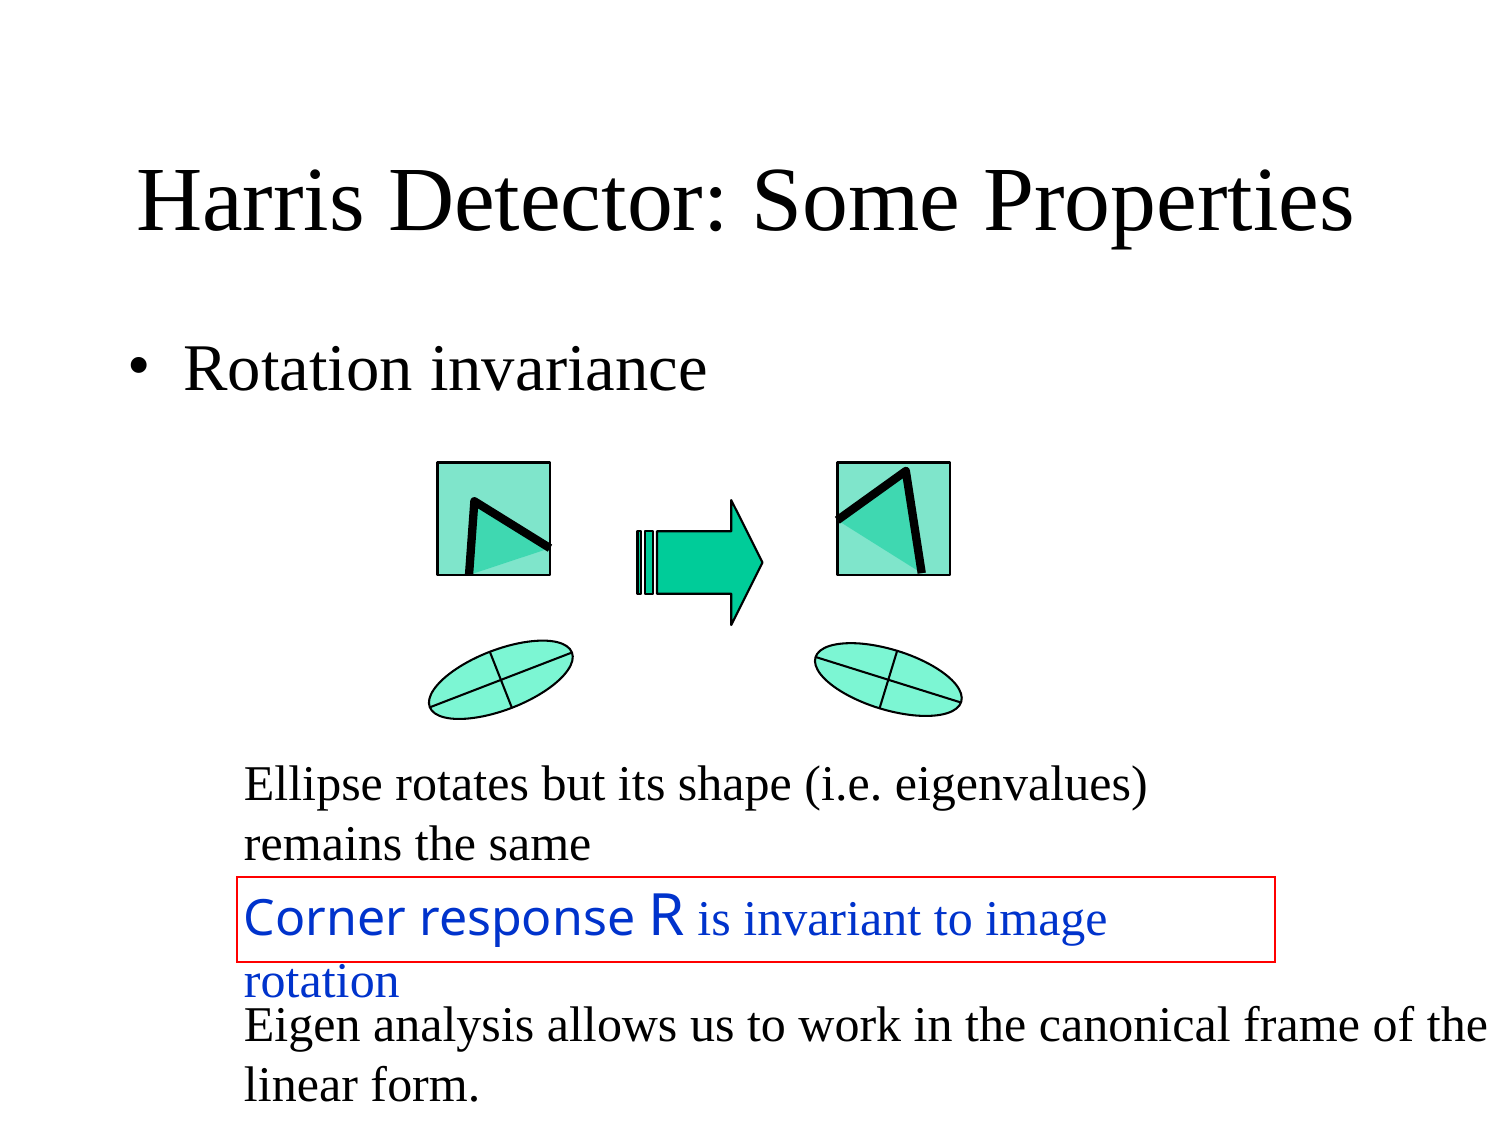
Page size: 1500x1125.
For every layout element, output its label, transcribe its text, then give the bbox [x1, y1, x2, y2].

text_box [656, 500, 763, 626]
text_box [645, 531, 654, 594]
list Rotation invariance [112, 324, 1388, 694]
text_box Eigen analysis allows us to work in the canonical frame of the linear form. [237, 991, 1500, 1119]
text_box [437, 462, 551, 576]
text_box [424, 649, 578, 711]
text_box [637, 531, 642, 594]
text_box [811, 649, 965, 710]
text_box Corner response R is invariant to image rotation [237, 877, 1275, 963]
text_box Ellipse rotates but its shape (i.e. eigenvalues) remains the same [237, 749, 1175, 877]
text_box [837, 462, 963, 594]
title Harris Detector: Some Properties [112, 62, 1388, 324]
